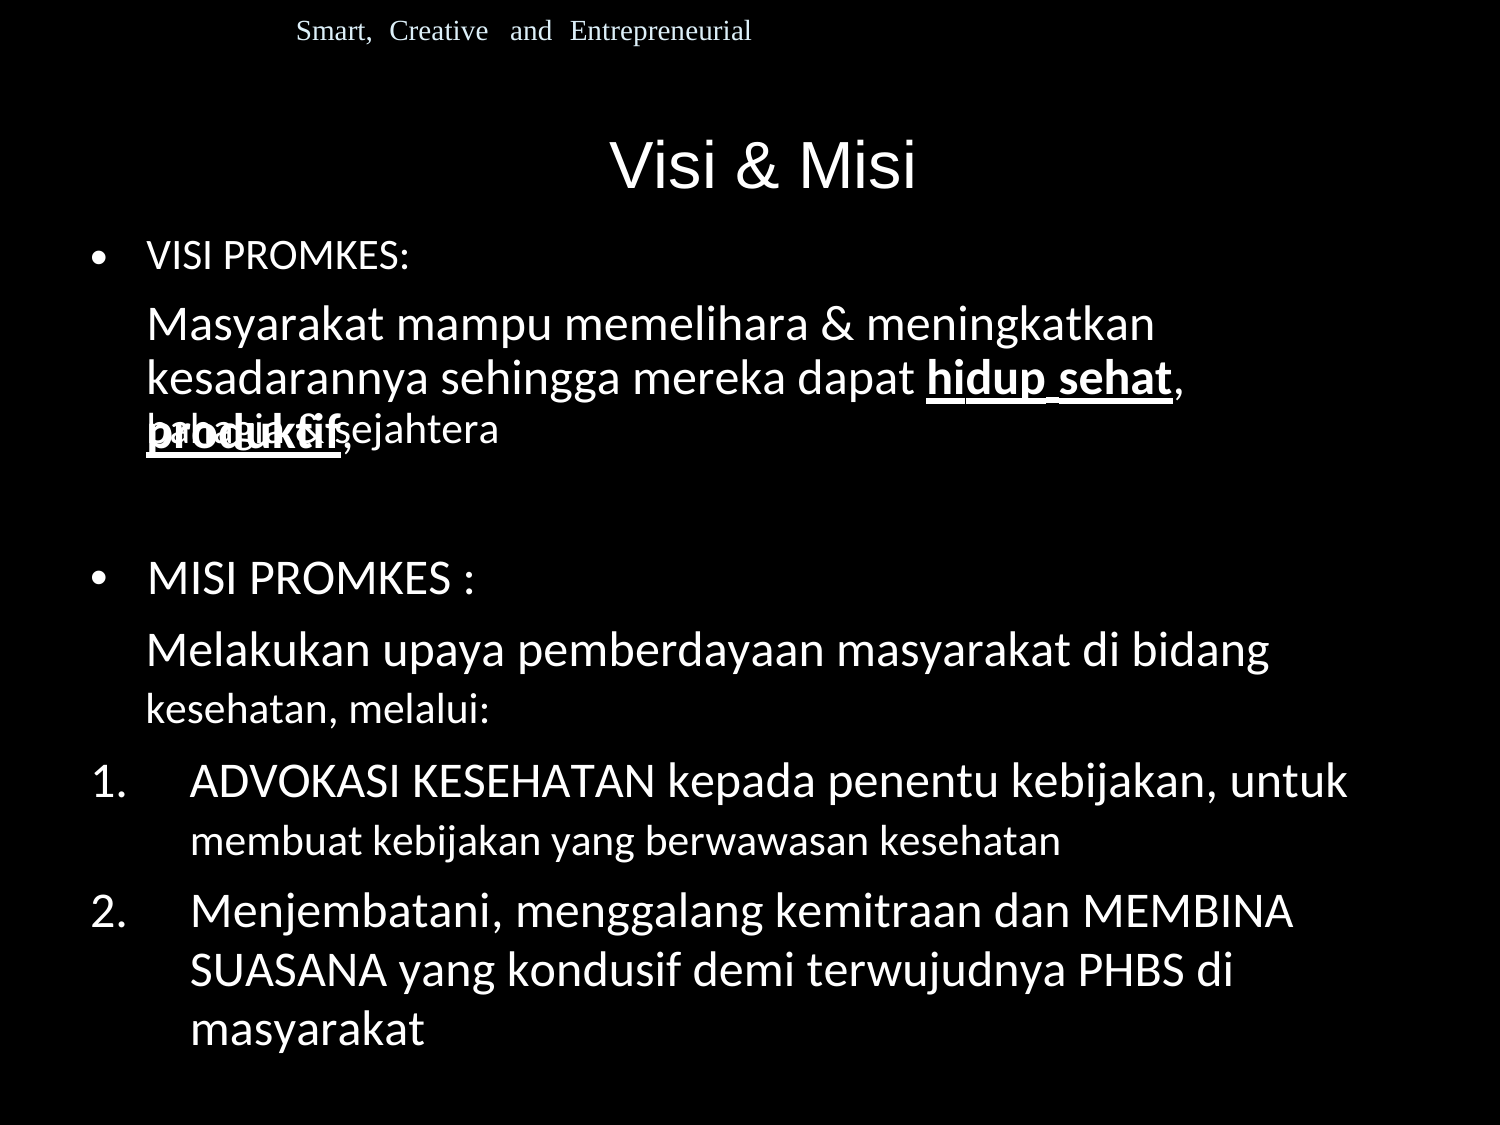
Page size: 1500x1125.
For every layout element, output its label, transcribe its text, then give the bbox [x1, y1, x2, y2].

text_box Visi & Misi [607, 131, 928, 203]
text_box • MISI PROMKES : Melakukan upaya pemberdayaan masyarakat di bidang kesehatan, melalui: 1. ADVOKASI KESEHATAN kepada penentu kebijakan, untuk membuat kebijakan yang berwawasan kesehatan 2. Menjembatani, menggalang kemitraan dan MEMBINA SUASANA yang kondusif demi terwujudnya PHBS di masyarakat [0, 493, 1500, 1122]
text_box VISI PROMKES: Masyarakat mampu memelihara & meningkatkan kesadarannya sehingga mereka dapat hidup sehat, produktif, [144, 233, 1403, 409]
text_box Smart, Creative and Entrepreneurial [293, 14, 775, 48]
text_box [1036, 370, 1048, 396]
text_box bahagia & sejahtera [144, 408, 560, 463]
text_box • [87, 231, 118, 286]
